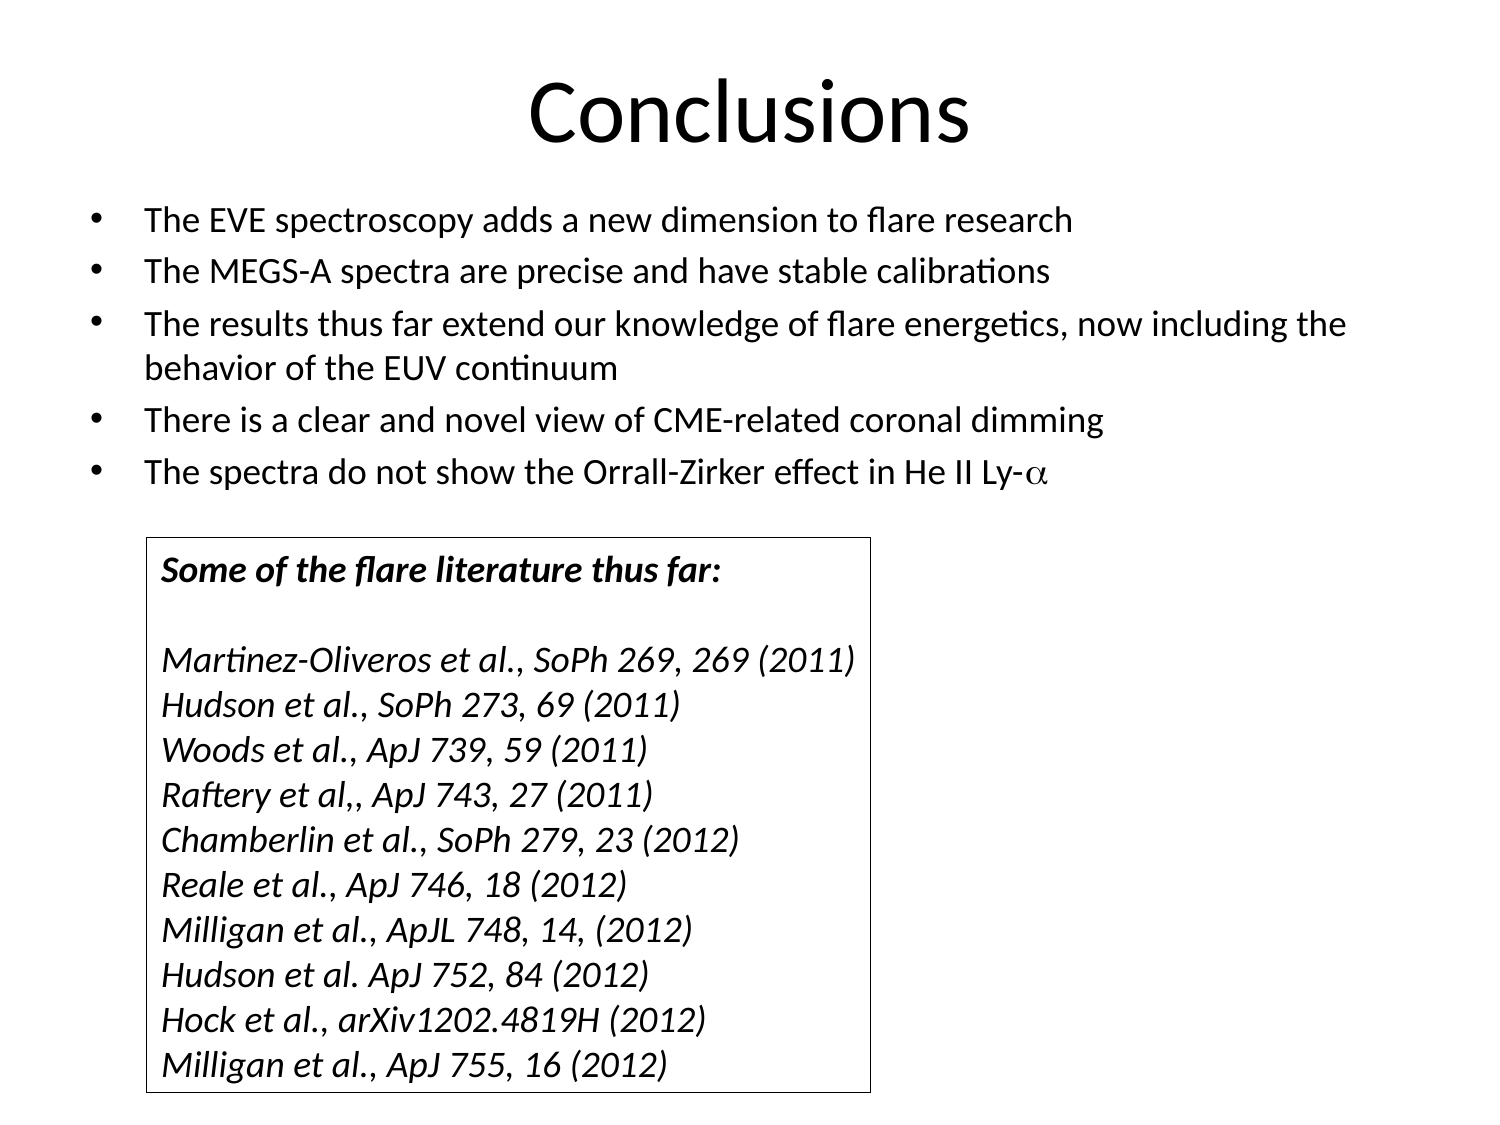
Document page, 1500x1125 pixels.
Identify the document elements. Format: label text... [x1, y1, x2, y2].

title Conclusions [75, 12, 1425, 187]
list The EVE spectroscopy adds a new dimension to flare research The MEGS-A spectra are precise and have stable calibrations The results thus far extend our knowledge of flare energetics, now including the behavior of the EUV continuum There is a clear and novel view of CME-related coronal dimming The spectra do not show the Orrall-Zirker effect in He II Ly-a [75, 187, 1425, 500]
text_box Some of the flare literature thus far: Martinez-Oliveros et al., SoPh 269, 269 (2011) Hudson et al., SoPh 273, 69 (2011) Woods et al., ApJ 739, 59 (2011) Raftery et al,, ApJ 743, 27 (2011) Chamberlin et al., SoPh 279, 23 (2012) Reale et al., ApJ 746, 18 (2012) Milligan et al., ApJL 748, 14, (2012) Hudson et al. ApJ 752, 84 (2012) Hock et al., arXiv1202.4819H (2012) Milligan et al., ApJ 755, 16 (2012) [146, 537, 871, 1093]
